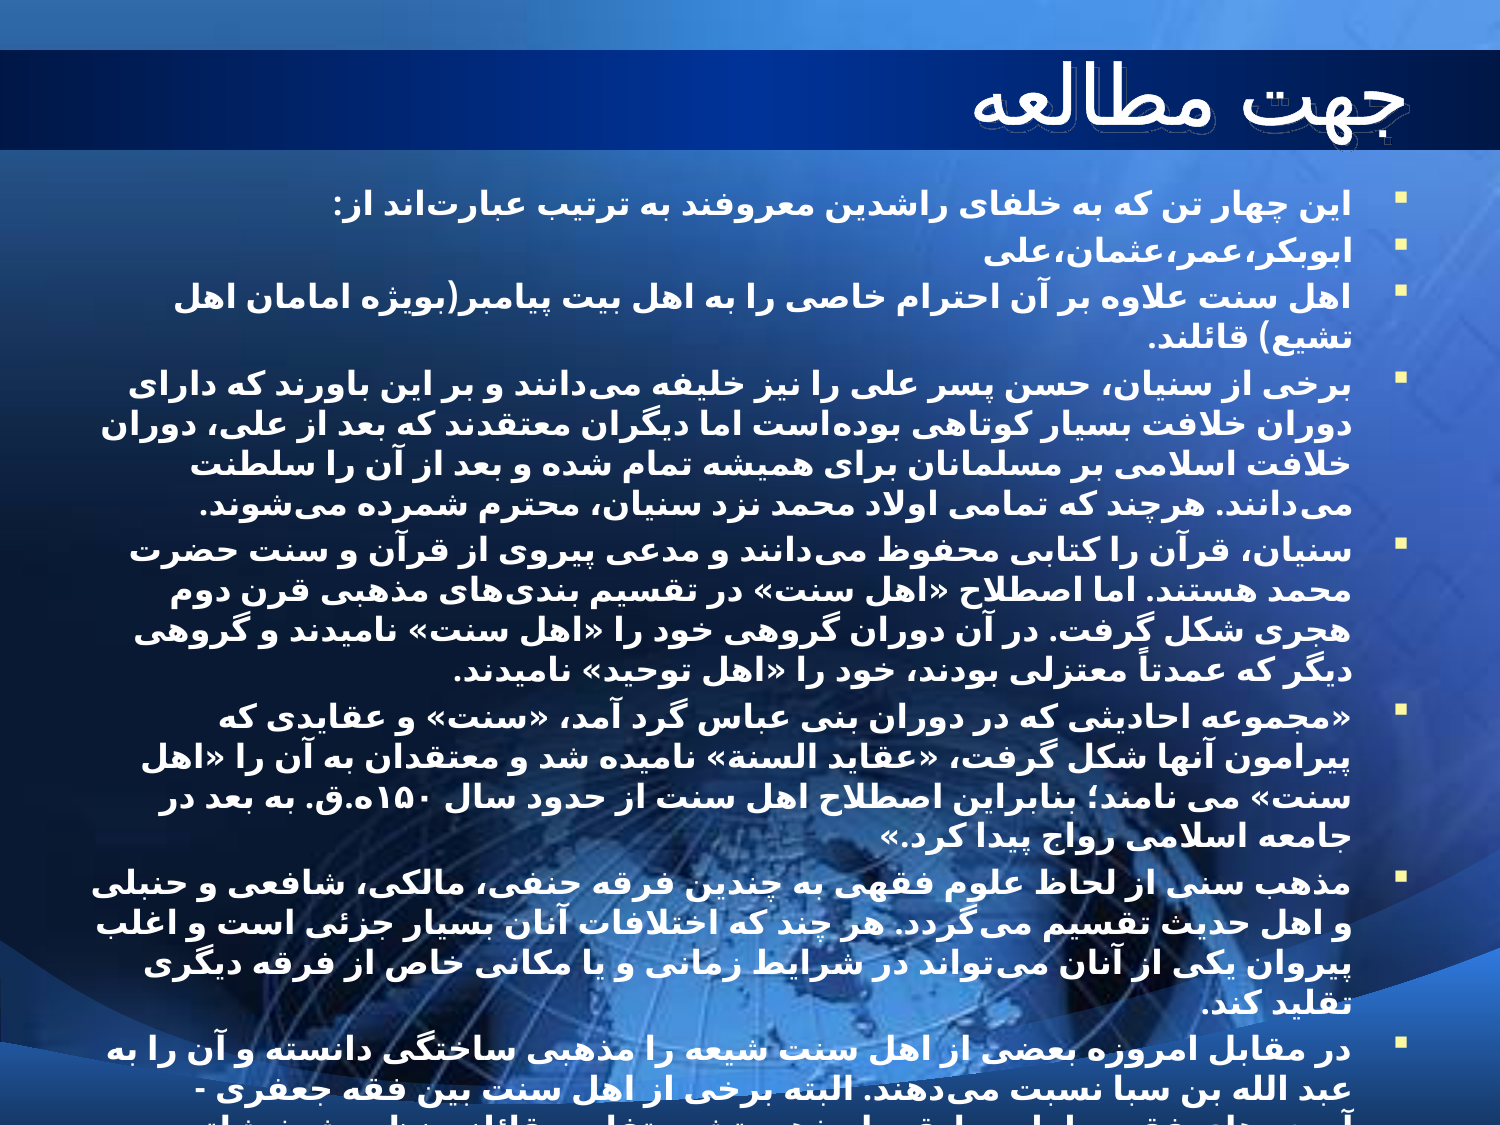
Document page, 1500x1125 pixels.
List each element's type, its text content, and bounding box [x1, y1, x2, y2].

picture [0, 0, 1500, 50]
title جهت مطالعه [74, 44, 1426, 138]
picture [0, 150, 1500, 1104]
list این چهار تن که به خلفای راشدین معروفند به ترتیب عبارت‌اند از: ابوبکر،عمر،عثمان،علی اهل سنت علاوه بر آن احترام خاصی را به اهل بیت پیامبر(بویژه امامان اهل تشیع) قائلند. برخی از سنیان، حسن پسر علی را نیز خلیفه می‌دانند و بر این باورند که دارای دوران خلافت بسیار کوتاهی بوده‌است اما دیگران معتقدند که بعد از علی، دوران خلافت اسلامی بر مسلمانان برای همیشه تمام شده و بعد از آن را سلطنت می‌دانند. هرچند که تمامی اولاد محمد نزد سنیان، محترم شمرده می‌شوند. سنیان، قرآن را کتابی محفوظ می‌دانند و مدعی پیروی از قرآن و سنت حضرت محمد هستند. اما اصطلاح «اهل سنت» در تقسیم بندی‌های مذهبی قرن دوم هجری شکل گرفت. در آن دوران گروهی خود را «اهل سنت» نامیدند و گروهی دیگر که عمدتاً معتزلی بودند، خود را «اهل توحید» نامیدند. «مجموعه احادیثی که در دوران بنی عباس گرد آمد، «سنت» و عقایدی که پیرامون آنها شکل گرفت، «عقاید السنة» نامیده شد و معتقدان به آن را «اهل سنت» می نامند؛ بنابراین اصطلاح اهل سنت از حدود سال ۱۵۰ه.ق. به بعد در جامعه اسلامی رواج پیدا کرد.» مذهب سنی از لحاظ علوم فقهی به چندین فرقه حنفی، مالکی، شافعی و حنبلی و اهل حدیث تقسیم می‌گردد. هر چند که اختلافات آنان بسیار جزئی است و اغلب پیروان یکی از آنان می‌تواند در شرایط زمانی و یا مکانی خاص از فرقه دیگری تقلید کند. در مقابل امروزه بعضی از اهل سنت شیعه را مذهبی ساختگی دانسته و آن را به عبد الله بن سبا نسبت می‌دهند. البته برخی از اهل سنت بین فقه جعفری -آموزه‌های فقهی امام صادق- با مذهب تشیع تفاوت قائلند. نظیر شیخ شلتوت مفتی اعظم الازهر که مذهب جعفری را نظیر مذاهب چهارگانه اهل سنت معتبر می‌دانست. امامان شیعیان دوازده امامی [74, 174, 1426, 1006]
